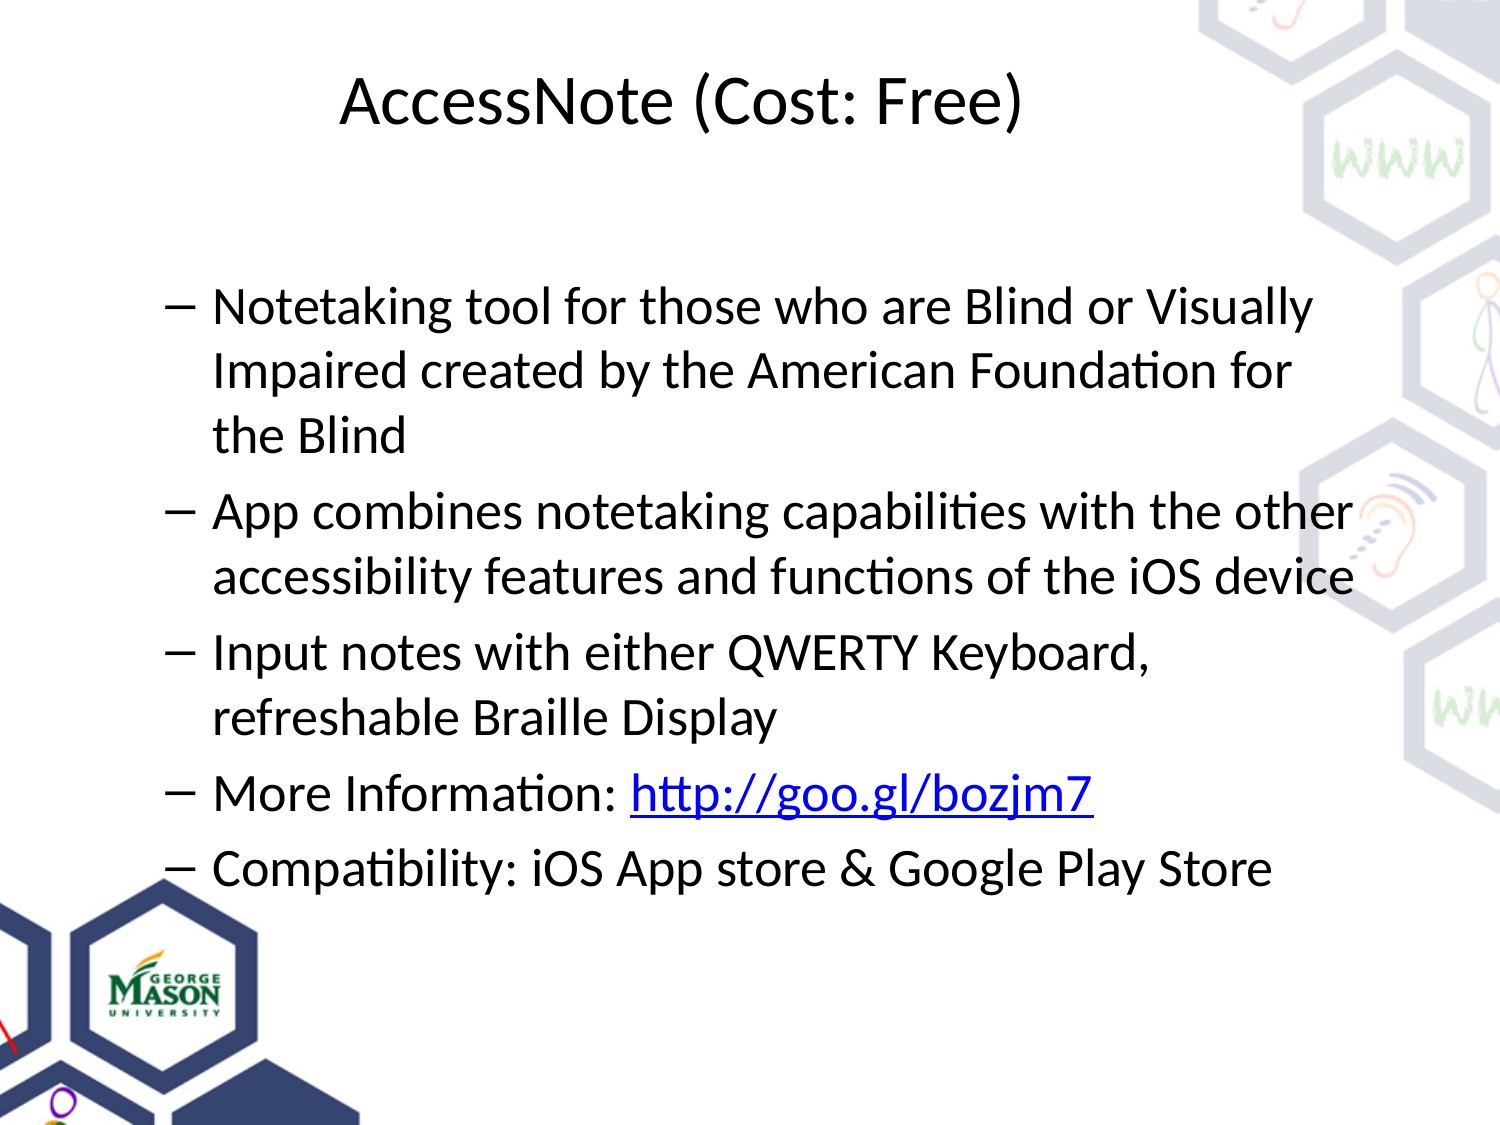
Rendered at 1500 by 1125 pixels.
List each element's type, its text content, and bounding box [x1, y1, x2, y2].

title AccessNote (Cost: Free) [75, 45, 1291, 233]
list Notetaking tool for those who are Blind or Visually Impaired created by the American Foundation for the Blind App combines notetaking capabilities with the other accessibility features and functions of the iOS device Input notes with either QWERTY Keyboard, refreshable Braille Display More Information: http://goo.gl/bozjm7 Compatibility: iOS App store & Google Play Store [75, 262, 1386, 959]
picture [0, 0, 1500, 1125]
